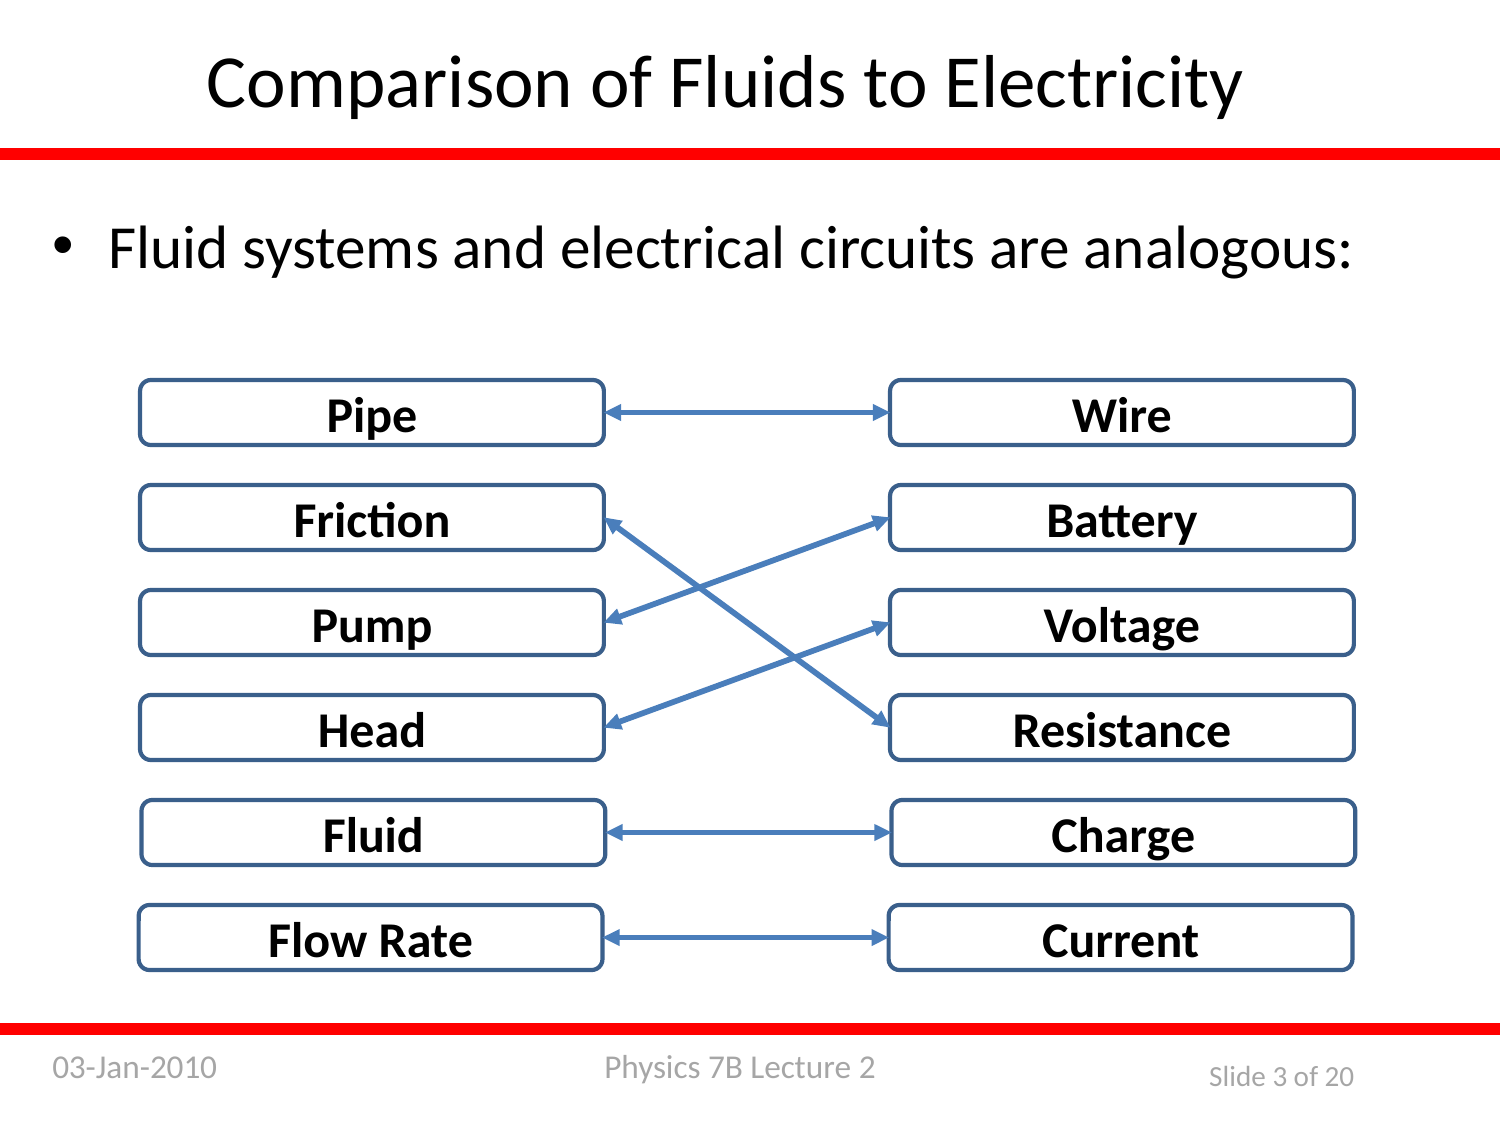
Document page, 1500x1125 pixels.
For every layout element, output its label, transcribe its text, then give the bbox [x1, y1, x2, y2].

text_box Comparison of Fluids to Electricity [192, 24, 1260, 130]
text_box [37, 199, 1430, 971]
